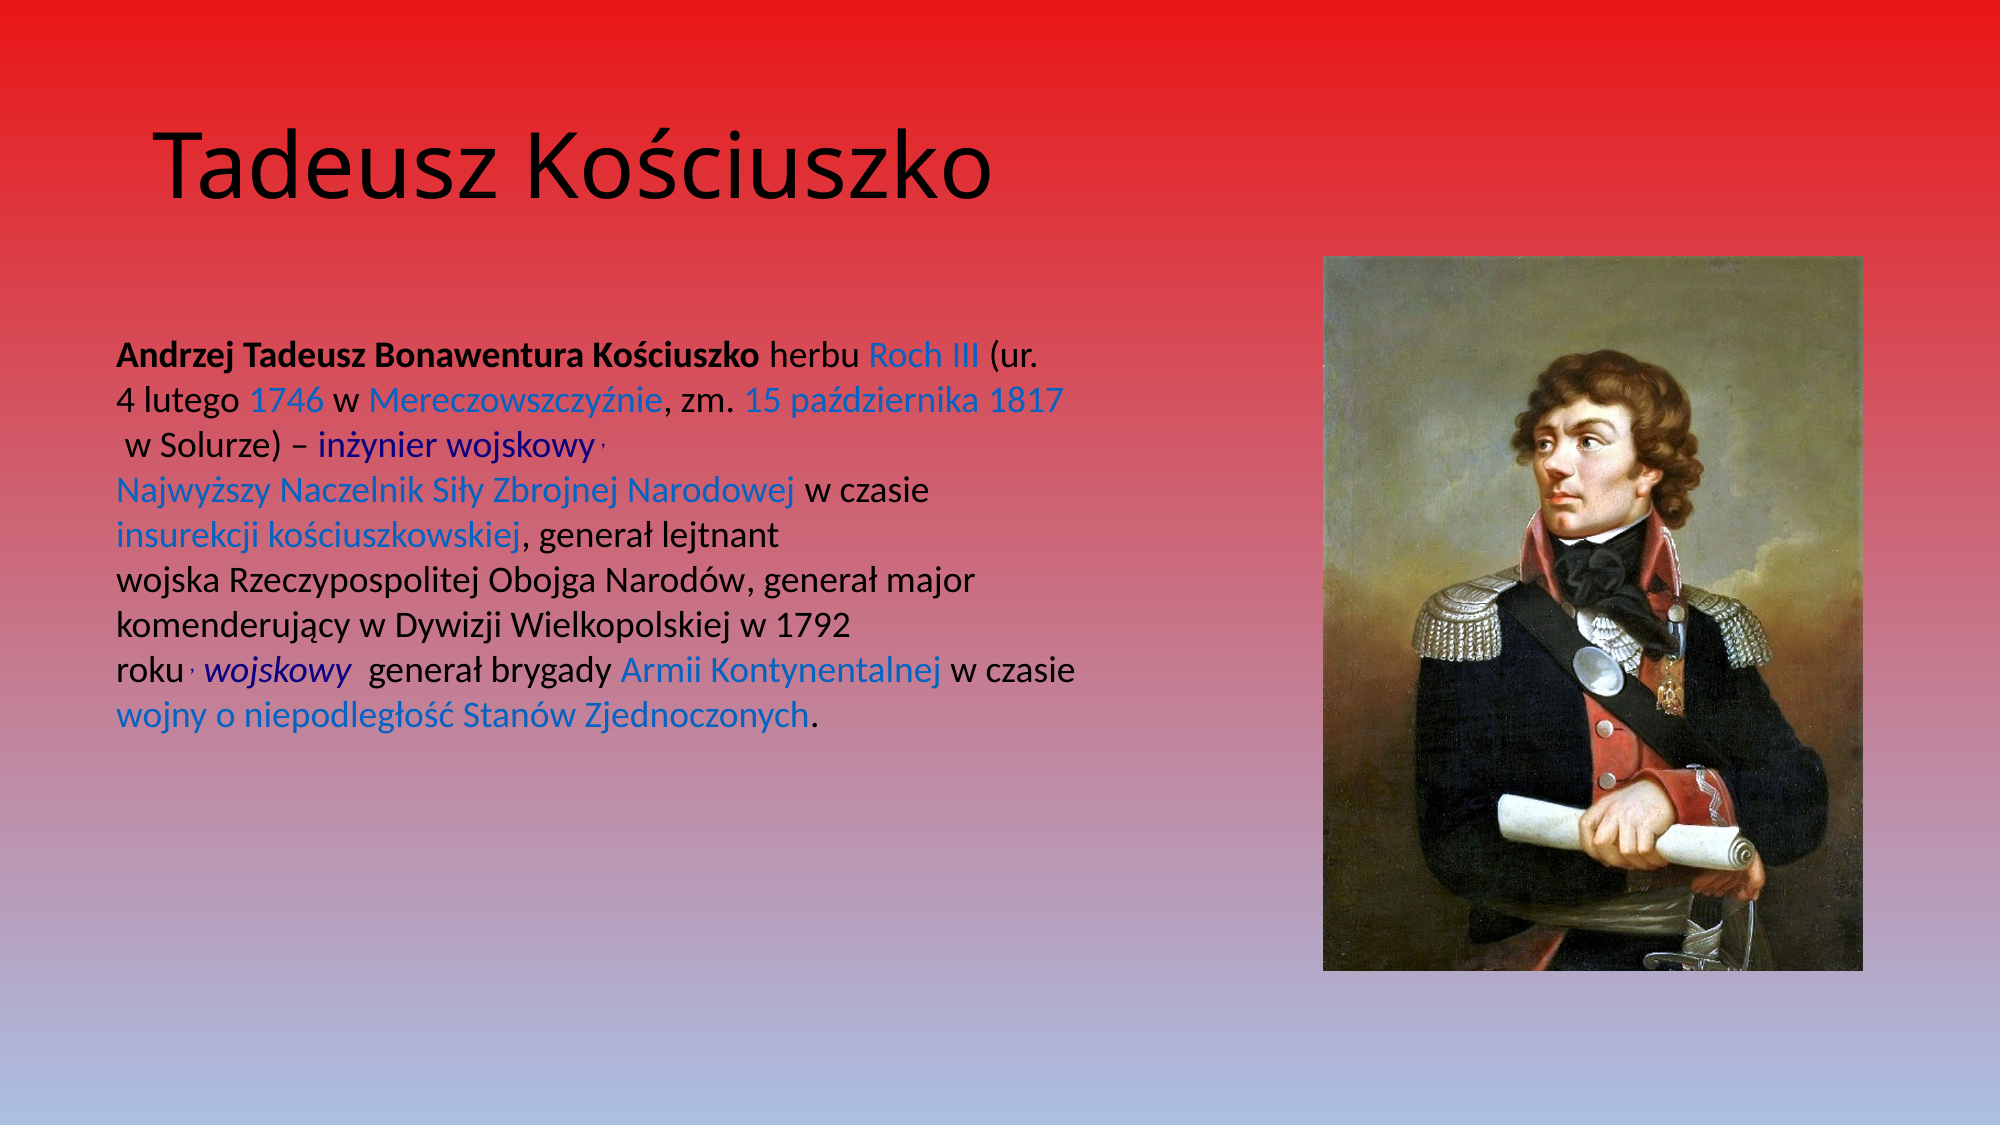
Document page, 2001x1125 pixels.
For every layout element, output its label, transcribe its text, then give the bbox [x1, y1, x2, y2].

text_box Andrzej Tadeusz Bonawentura Kościuszko herbu Roch III (ur. 4 lutego 1746 w Mereczowszczyźnie, zm. 15 października 1817 w Solurze) – inżynier wojskowy , Najwyższy Naczelnik Siły Zbrojnej Narodowej w czasie insurekcji kościuszkowskiej, generał lejtnant wojska Rzeczypospolitej Obojga Narodów, generał major komenderujący w Dywizji Wielkopolskiej w 1792 roku , wojskowy generał brygady Armii Kontynentalnej w czasie wojny o niepodległość Stanów Zjednoczonych. [101, 322, 1102, 833]
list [1323, 256, 1863, 971]
title Tadeusz Kościuszko [137, 59, 1863, 278]
